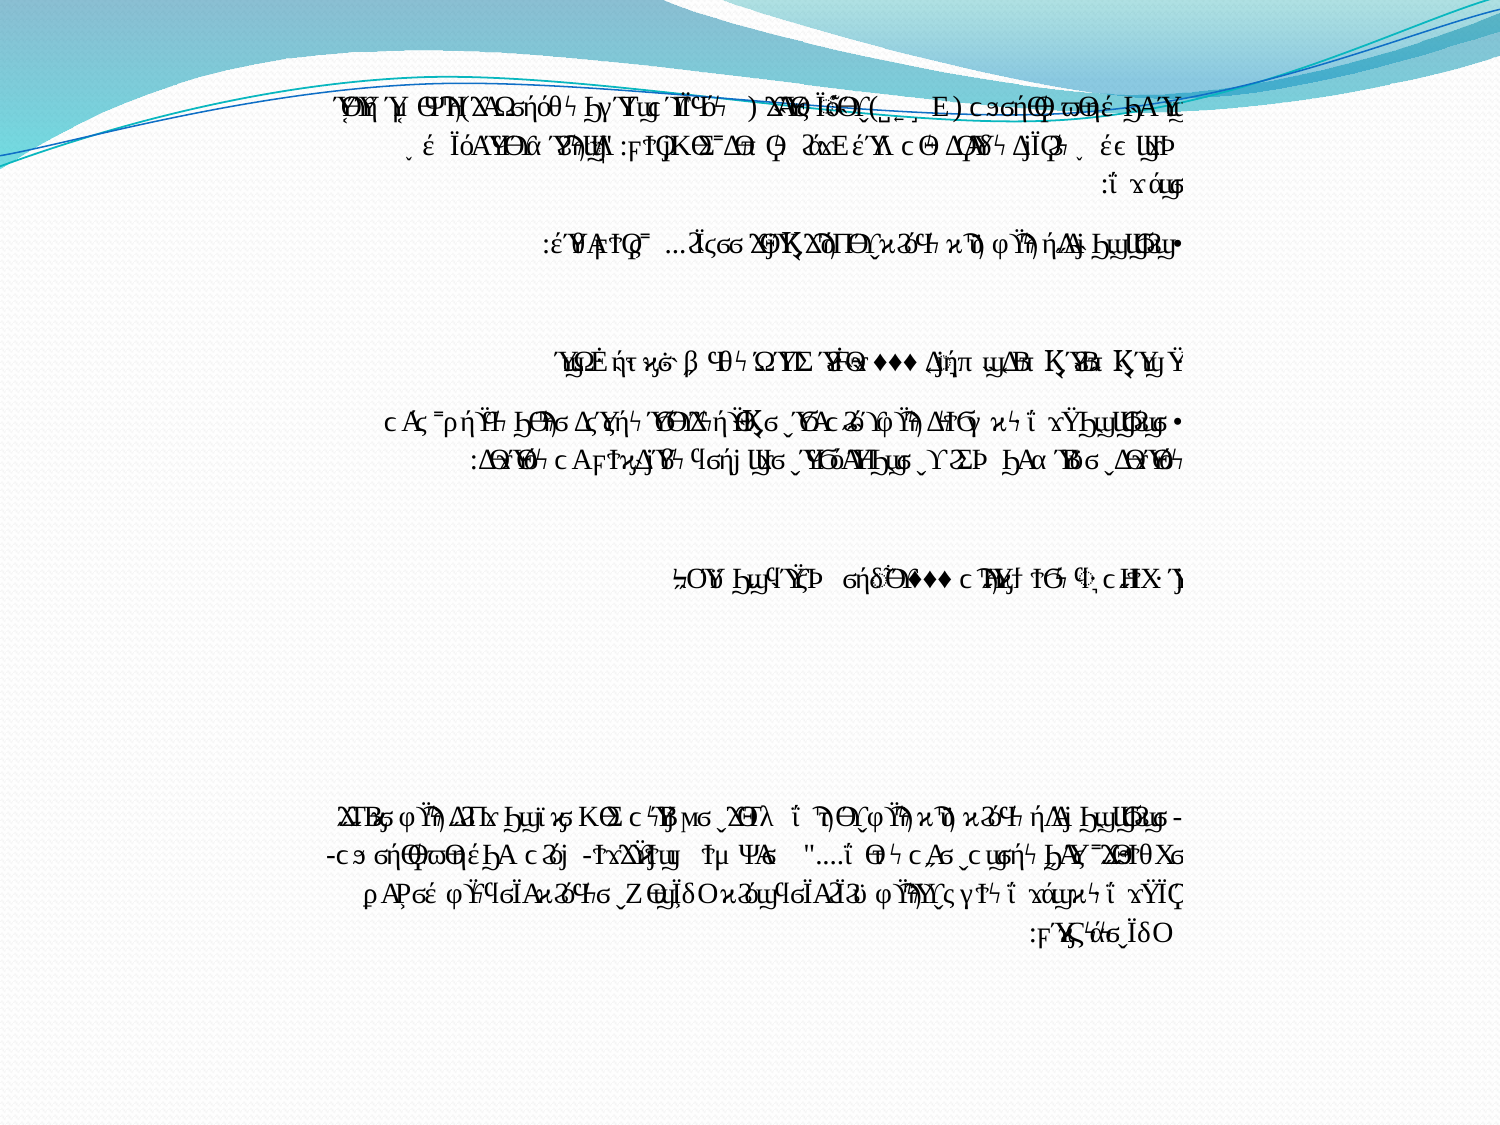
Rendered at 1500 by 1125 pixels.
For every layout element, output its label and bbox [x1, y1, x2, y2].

picture [317, 89, 1183, 1037]
